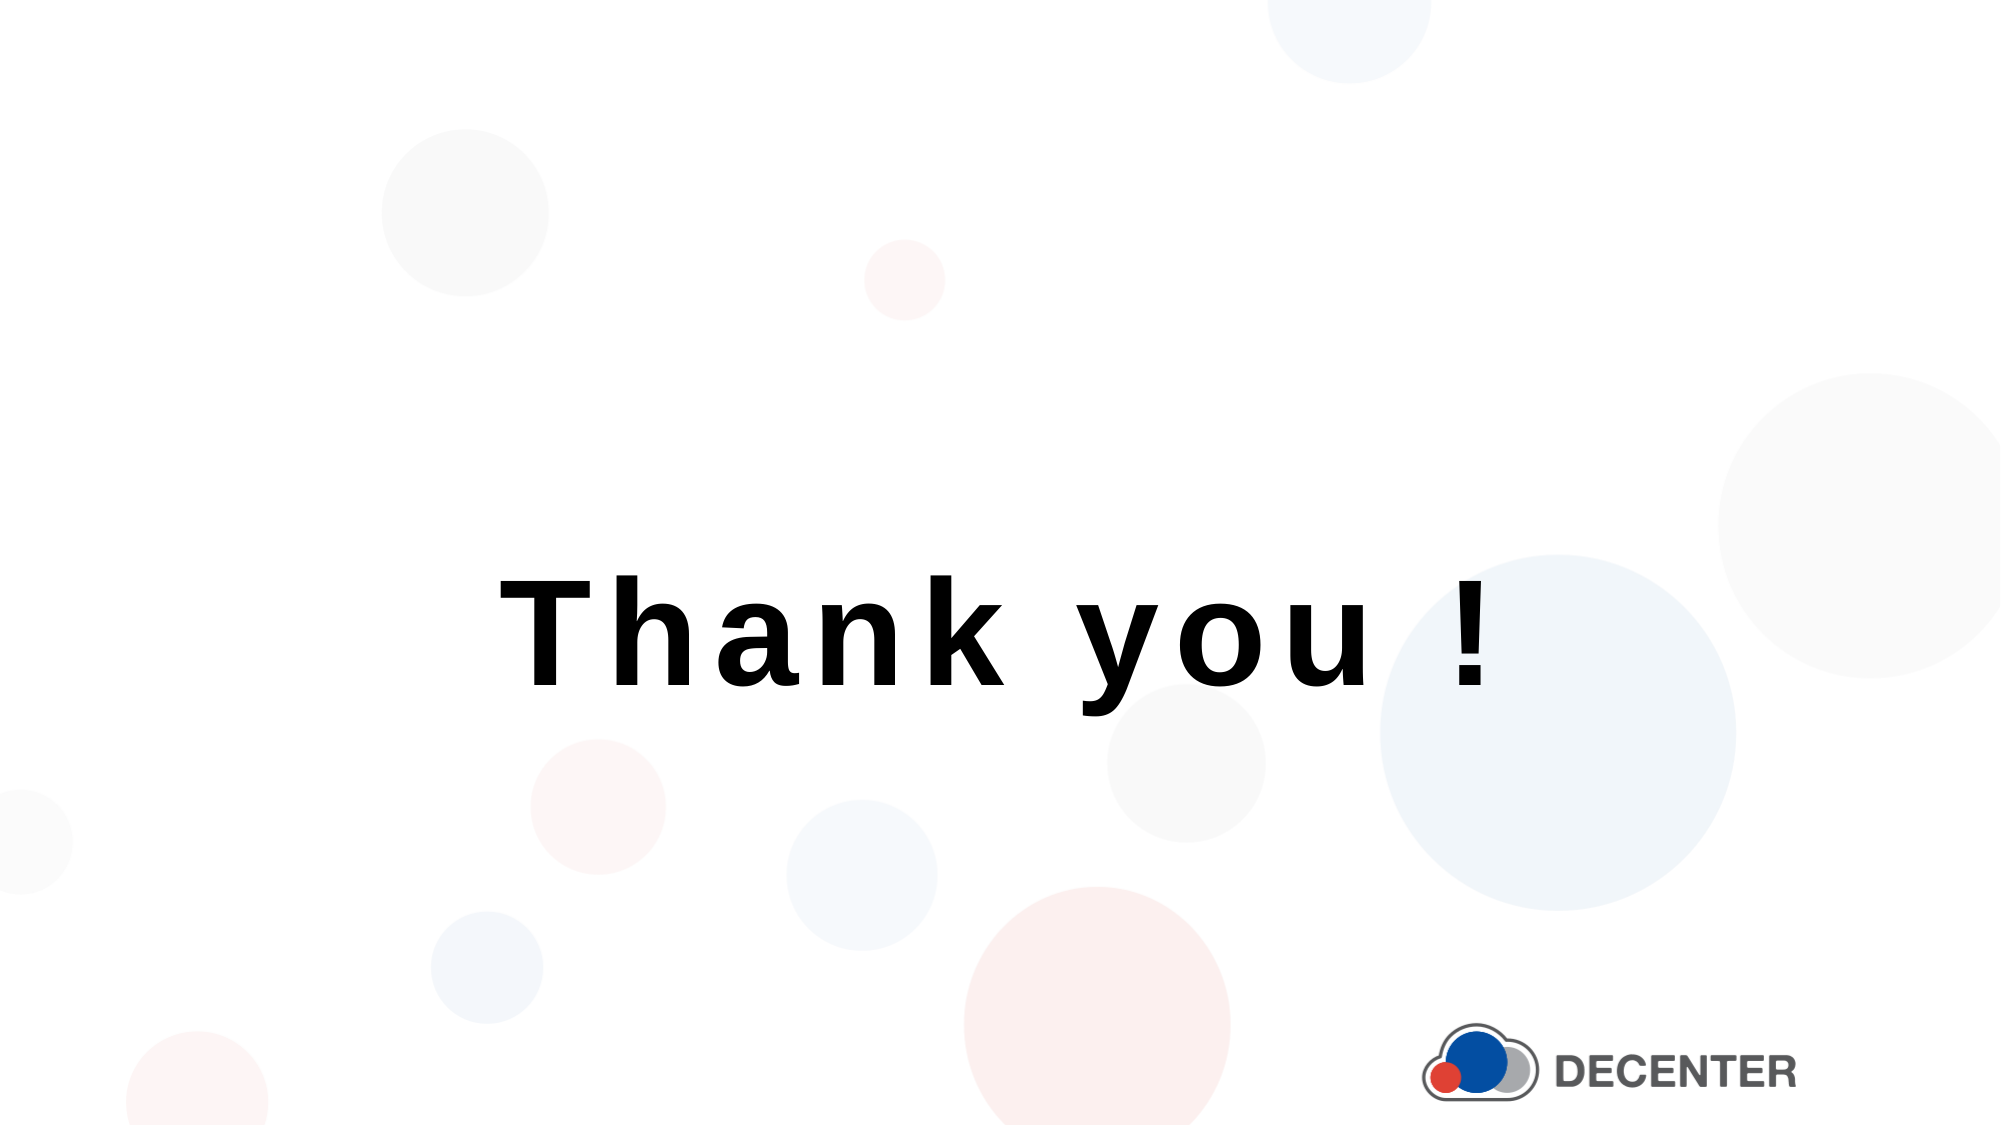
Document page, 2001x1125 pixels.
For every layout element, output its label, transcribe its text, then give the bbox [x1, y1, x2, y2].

text_box Thank you ! [136, 280, 1862, 608]
picture [0, 0, 2001, 1125]
